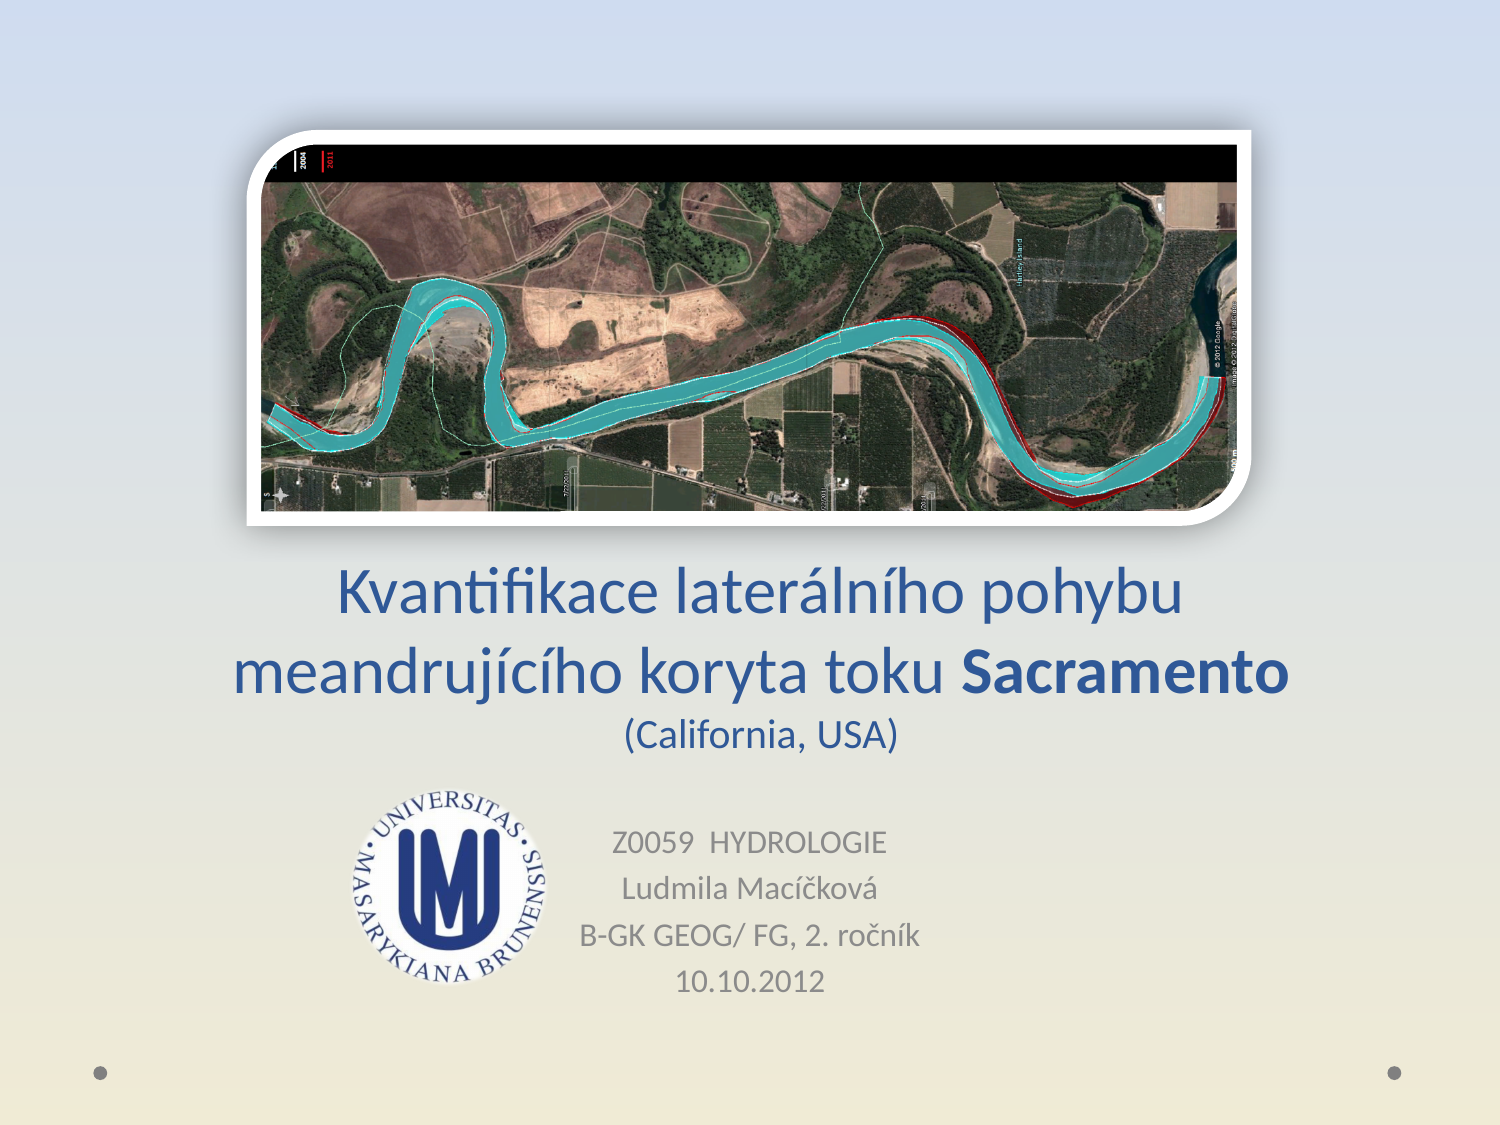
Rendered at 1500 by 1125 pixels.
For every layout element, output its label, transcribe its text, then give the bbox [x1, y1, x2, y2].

title Kvantifikace laterálního pohybu meandrujícího koryta toku Sacramento (California, USA) [123, 503, 1399, 765]
subtitle Z0059 HYDROLOGIE Ludmila Macíčková B-GK GEOG/ FG, 2. ročník 10.10.2012 [225, 812, 1275, 1013]
picture [348, 786, 550, 988]
picture [253, 136, 1245, 519]
